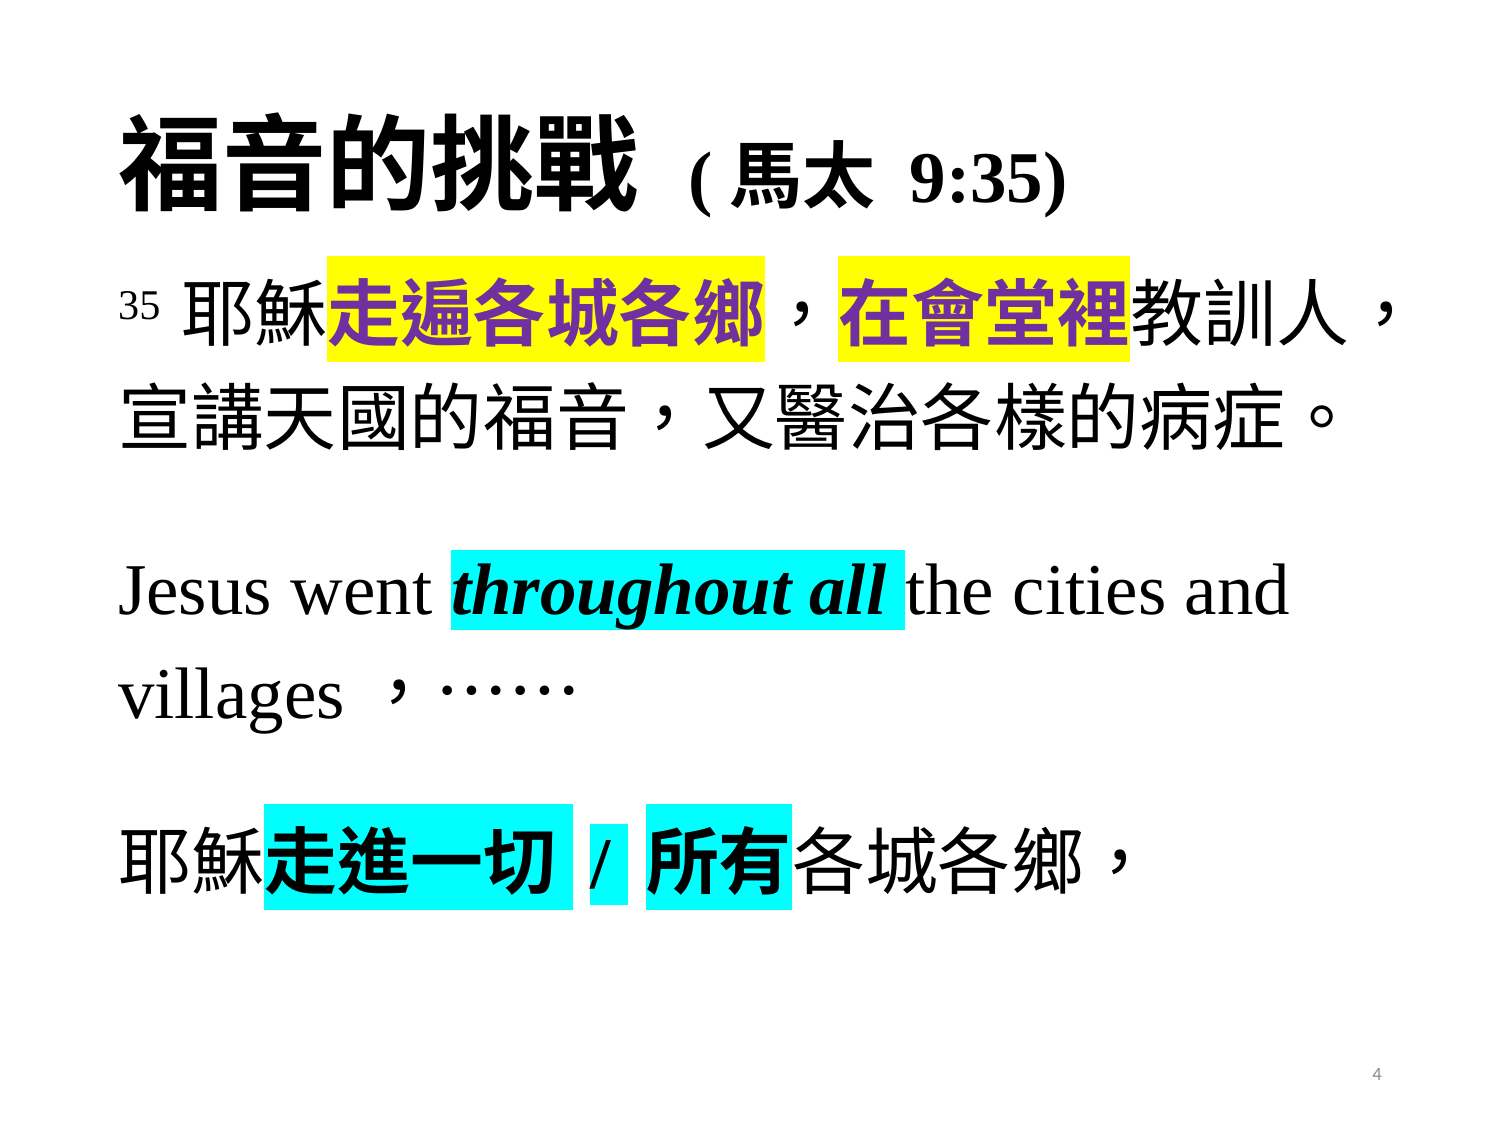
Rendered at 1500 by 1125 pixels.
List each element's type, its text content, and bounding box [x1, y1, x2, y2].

title 福音的挑戰 (馬太 9:35) [103, 59, 1397, 243]
slide_number 4 [1059, 1042, 1397, 1103]
list 35 耶穌走遍各城各鄉，在會堂裡教訓人，宣講天國的福音，又醫治各樣的病症。 Jesus went throughout all the cities and villages，…… 耶穌走進一切 / 所有各城各鄉， [103, 243, 1471, 1125]
